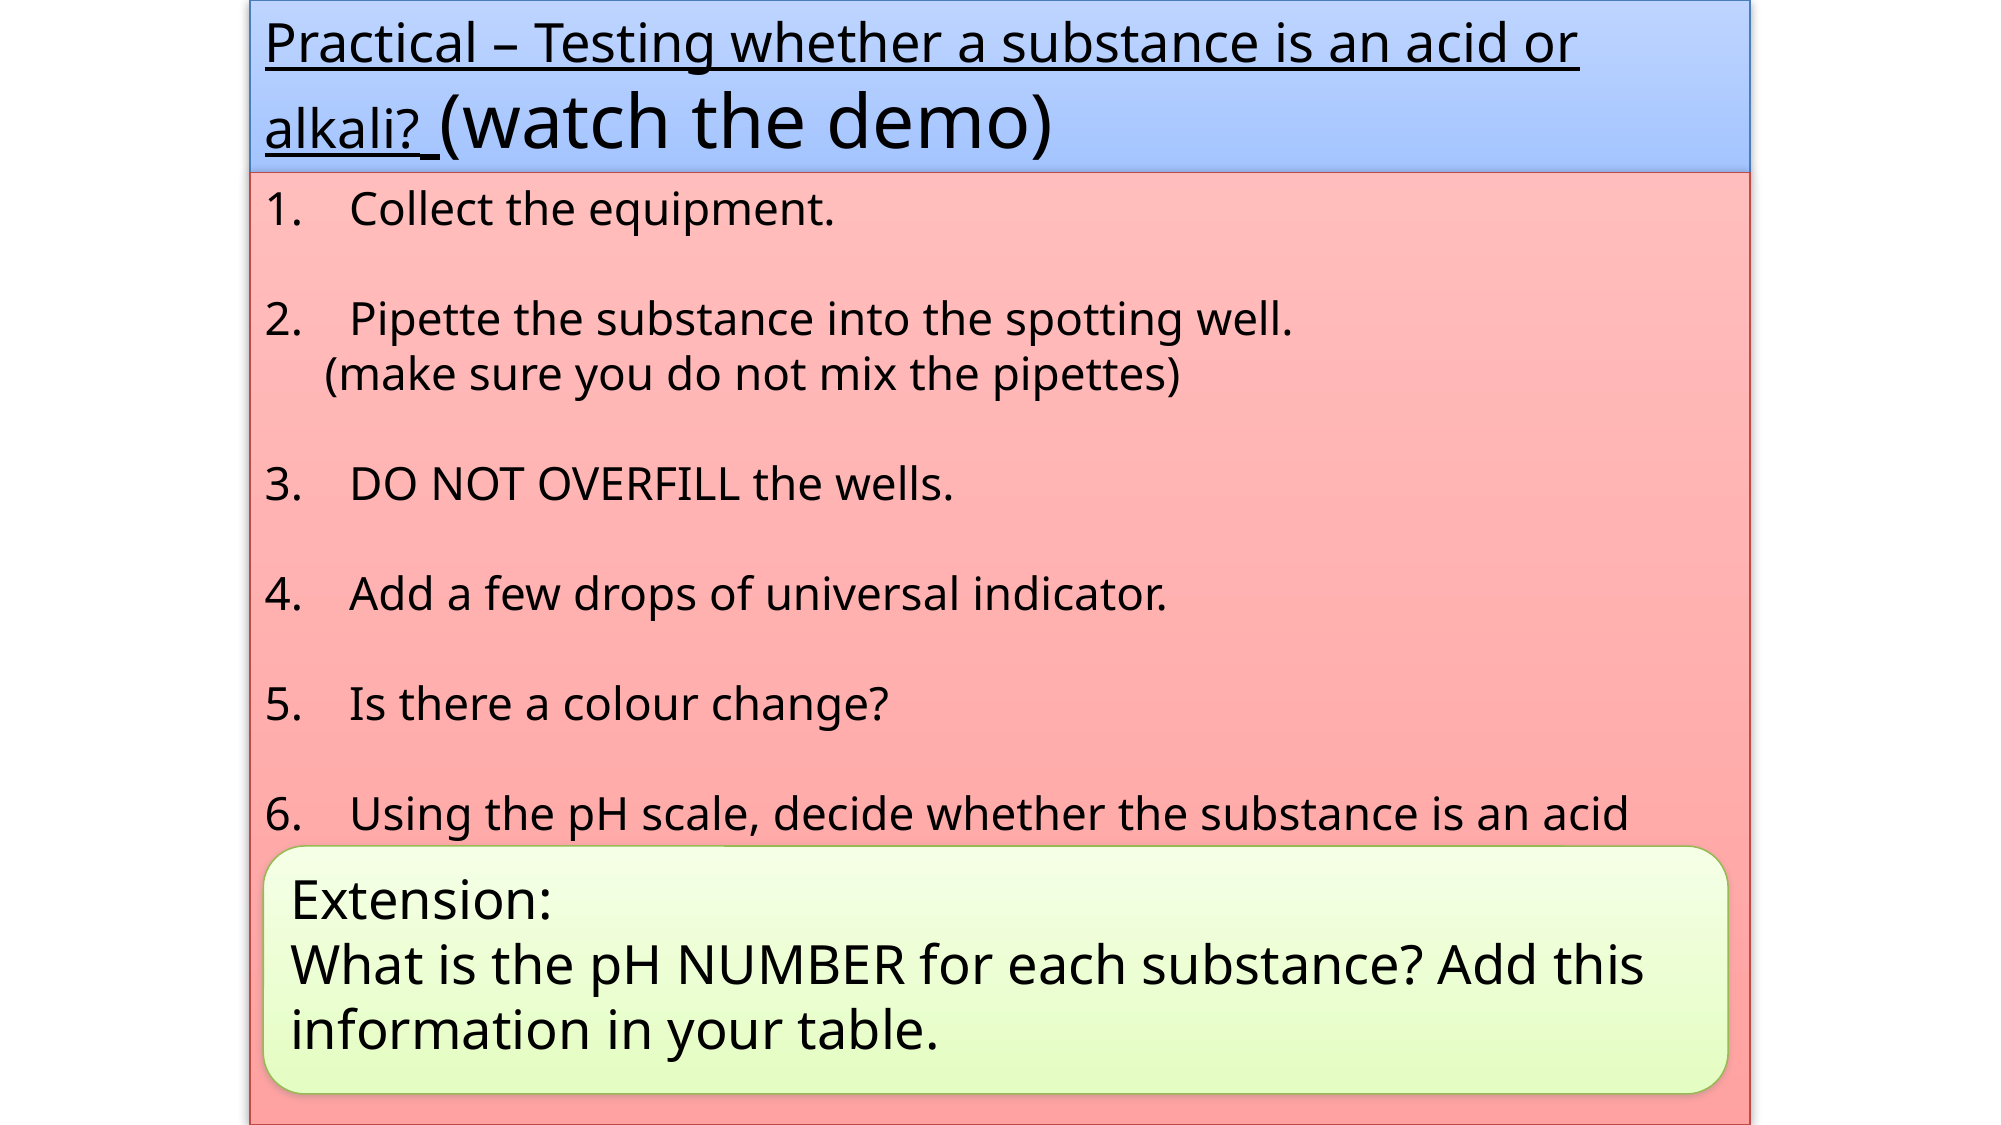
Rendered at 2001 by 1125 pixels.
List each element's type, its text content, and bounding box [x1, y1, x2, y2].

text_box Extension: What is the pH NUMBER for each substance? Add this information in your table. [263, 845, 1729, 1094]
text_box Collect the equipment. Pipette the substance into the spotting well. (make sure you do not mix the pipettes) DO NOT OVERFILL the wells. Add a few drops of universal indicator. Is there a colour change? Using the pH scale, decide whether the substance is an acid alkali or neutral. Write the results in your book. [249, 172, 1750, 1125]
text_box Practical – Testing whether a substance is an acid or alkali? (watch the demo) [249, 0, 1750, 170]
